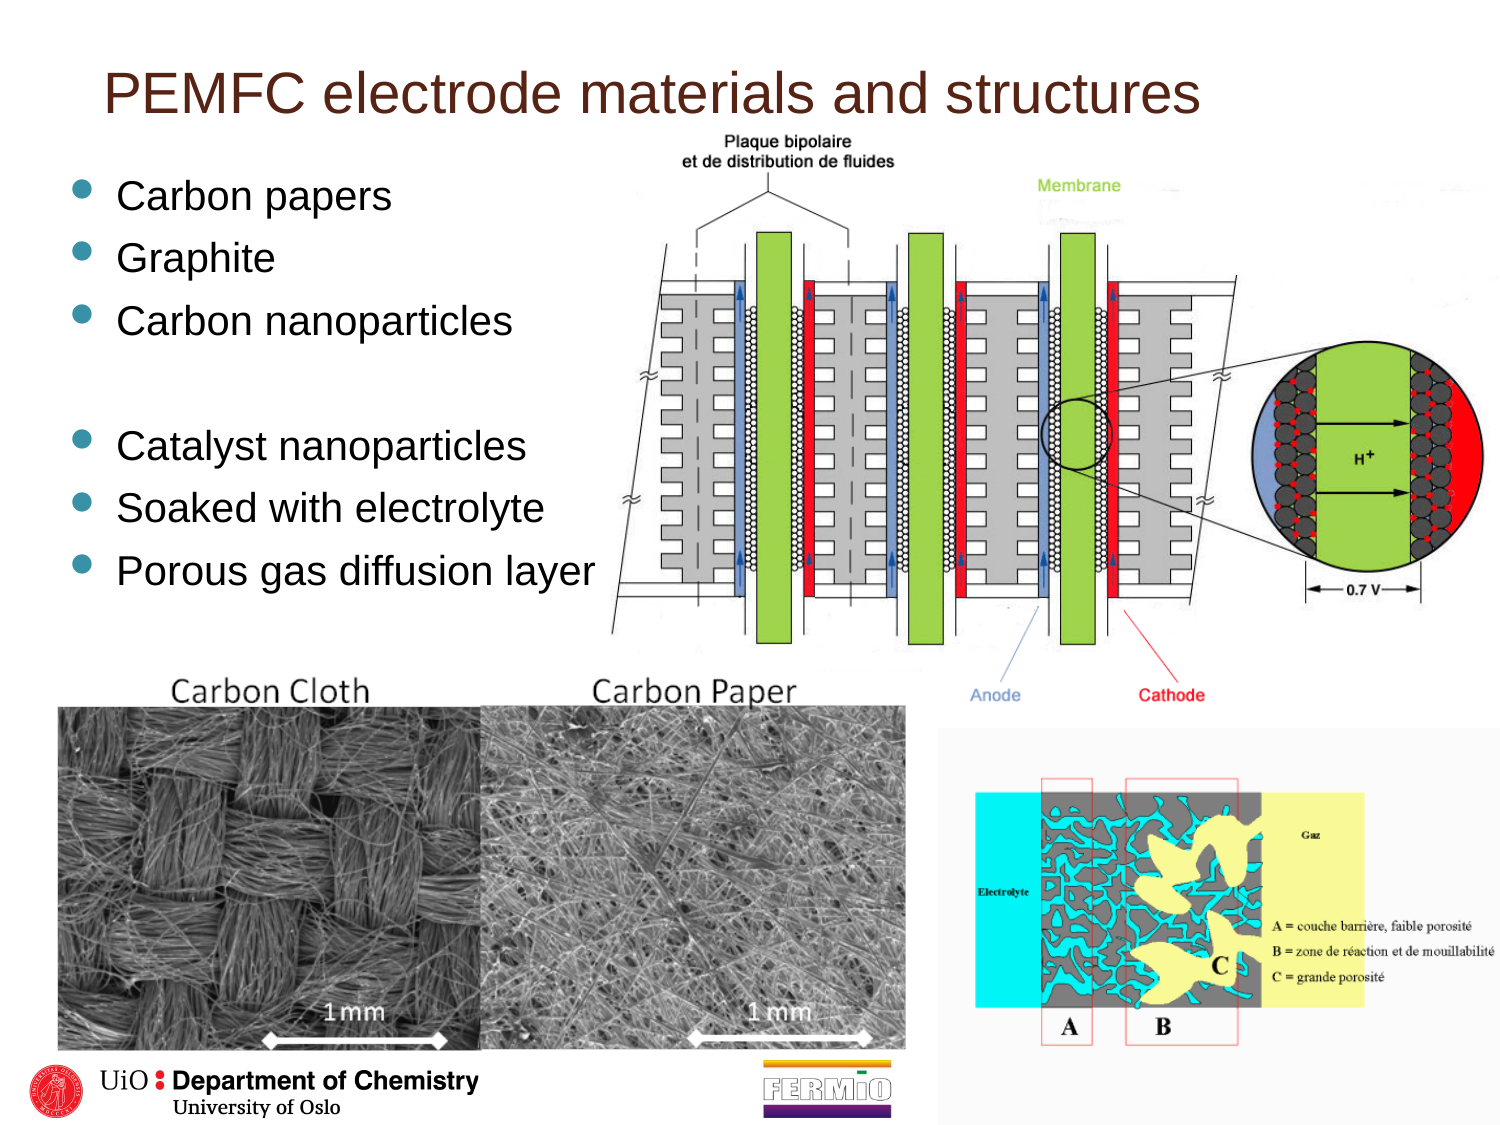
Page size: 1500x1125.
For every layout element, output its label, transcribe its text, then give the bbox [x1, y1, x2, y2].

picture [761, 1060, 892, 1118]
list Carbon papers Graphite Carbon nanoparticles Catalyst nanoparticles Soaked with electrolyte Porous gas diffusion layer [41, 160, 589, 654]
title PEMFC electrode materials and structures [88, 19, 1455, 160]
picture [5, 1058, 479, 1122]
picture [41, 125, 1500, 1125]
